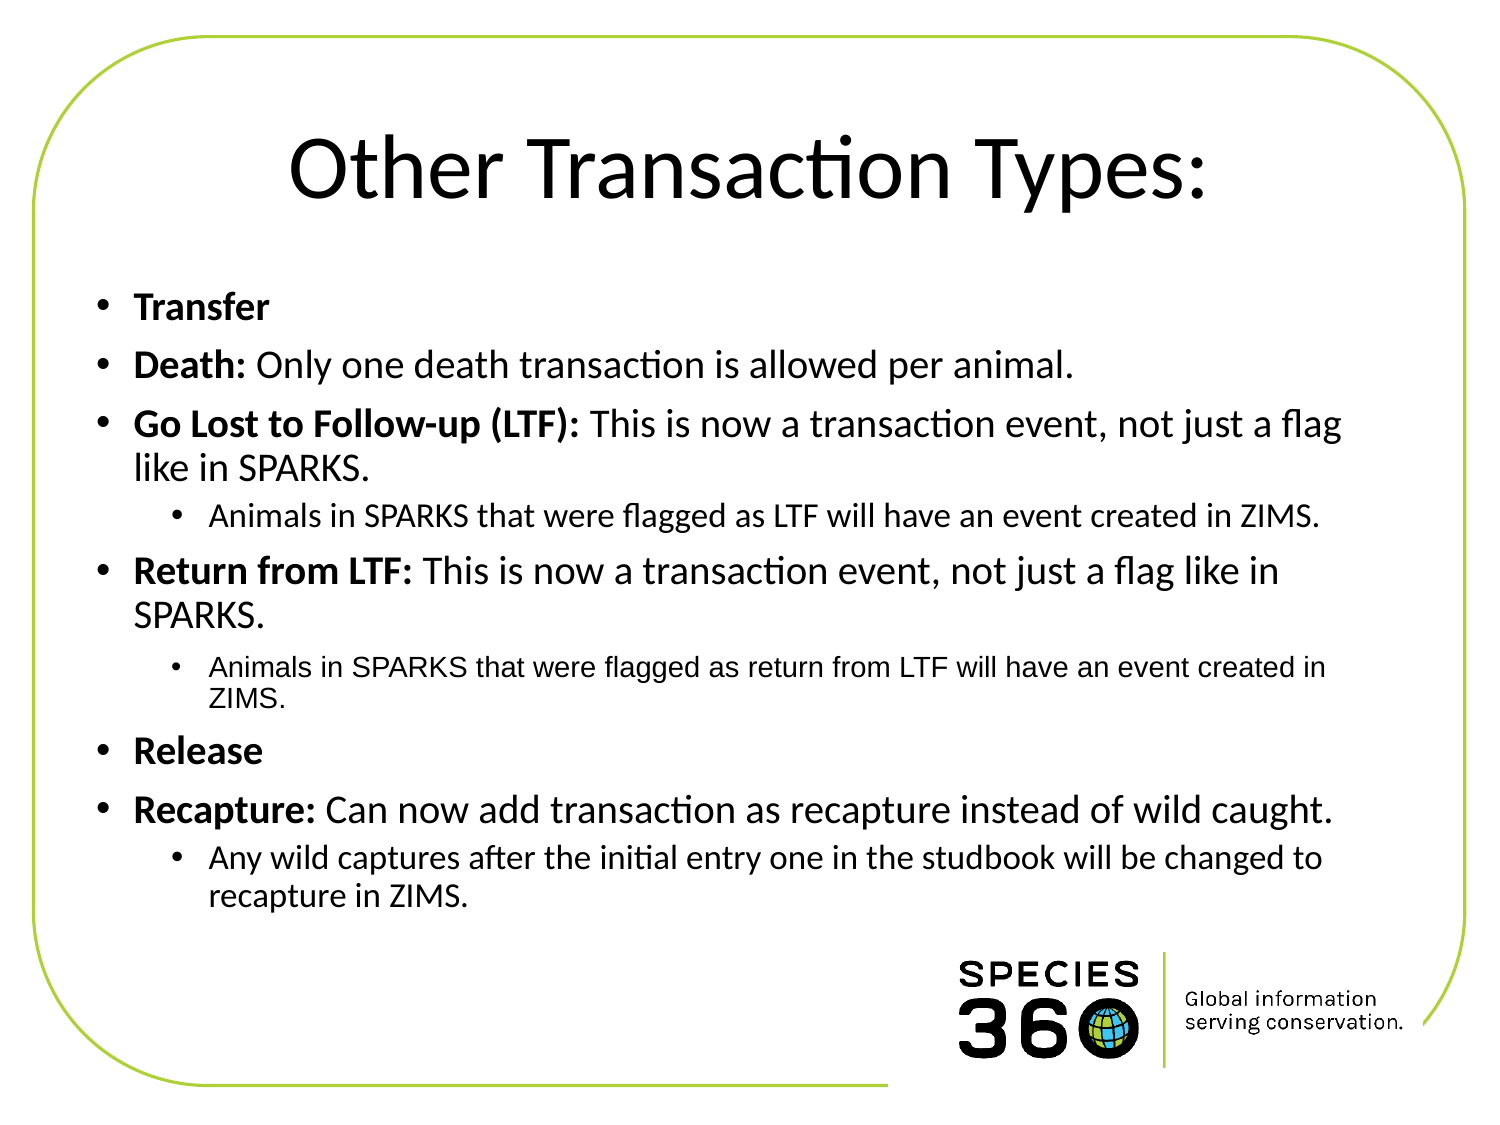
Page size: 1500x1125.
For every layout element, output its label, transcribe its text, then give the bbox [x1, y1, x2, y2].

list Transfer Death: Only one death transaction is allowed per animal. Go Lost to Follow-up (LTF): This is now a transaction event, not just a flag like in SPARKS. Animals in SPARKS that were flagged as LTF will have an event created in ZIMS. Return from LTF: This is now a transaction event, not just a flag like in SPARKS. Animals in SPARKS that were flagged as return from LTF will have an event created in ZIMS. Release Recapture: Can now add transaction as recapture instead of wild caught. Any wild captures after the initial entry one in the studbook will be changed to recapture in ZIMS. [81, 277, 1419, 930]
title Other Transaction Types: [103, 59, 1397, 277]
picture [954, 944, 1407, 1075]
